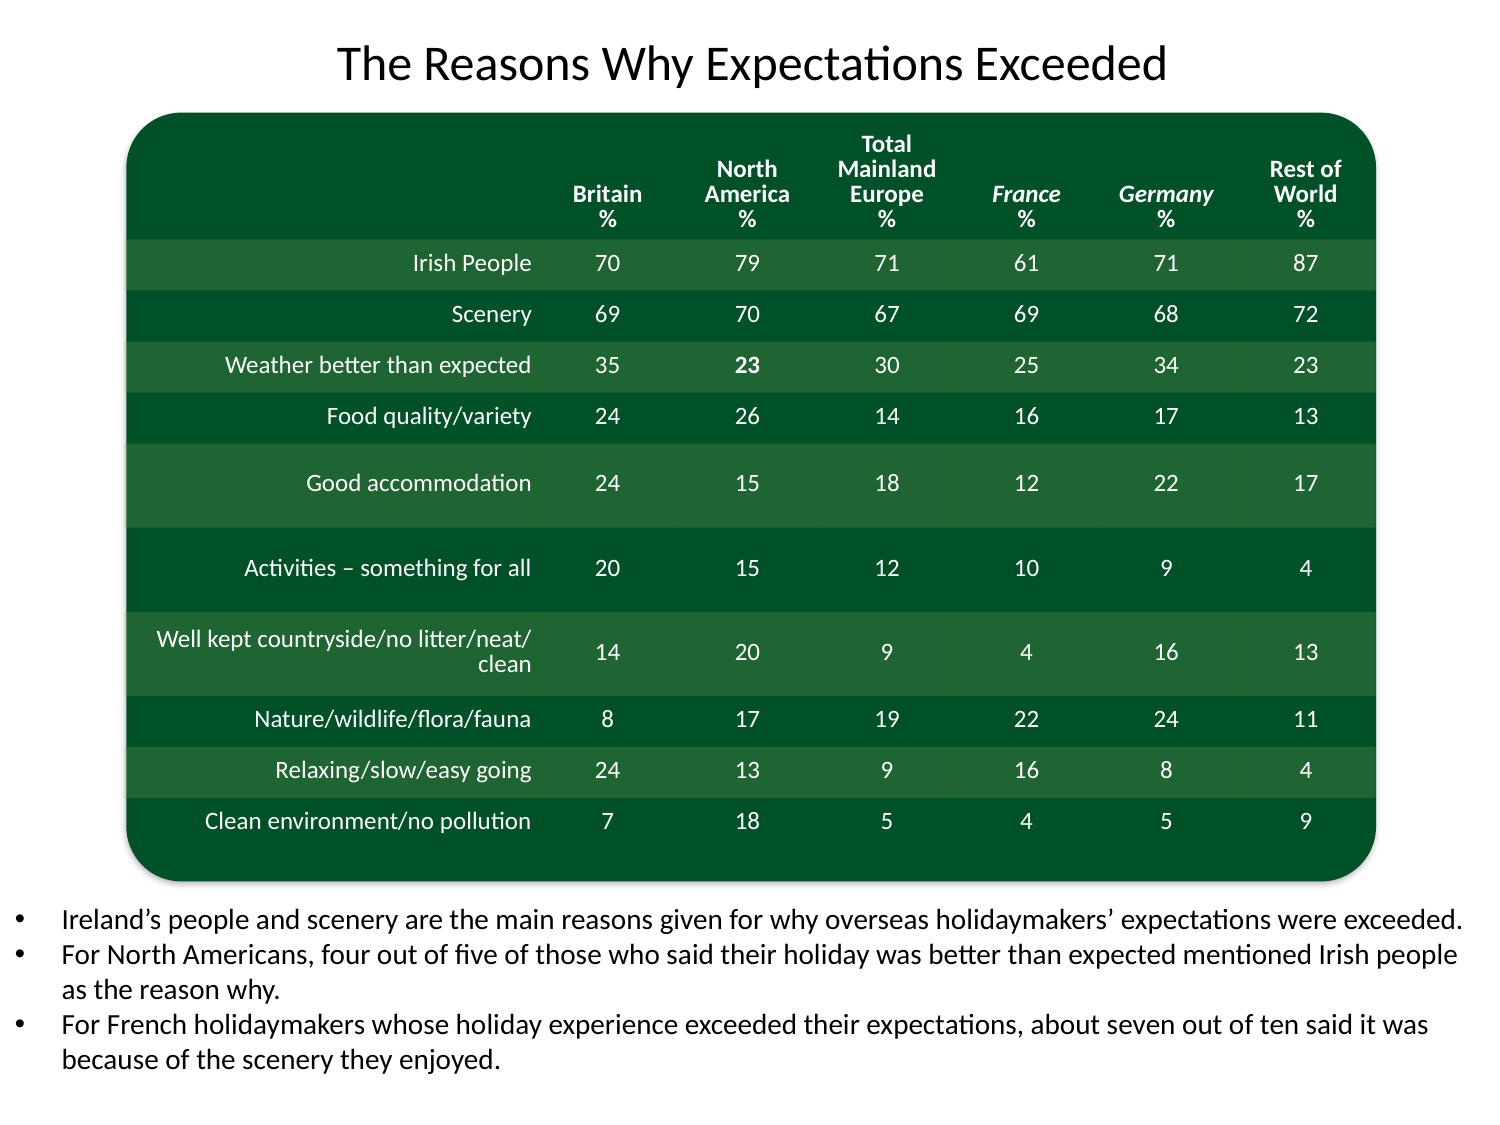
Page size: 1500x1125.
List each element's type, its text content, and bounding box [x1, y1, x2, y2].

table_cell 30 [817, 342, 957, 393]
table_cell Relaxing/slow/easy going [124, 747, 538, 798]
text_box [149, 110, 1353, 120]
table_cell 9 [1096, 528, 1236, 612]
table_cell 67 [817, 290, 957, 342]
table_cell 16 [957, 393, 1096, 444]
text_box Ireland’s people and scenery are the main reasons given for why overseas holidaymakers’ expectations were exceeded. For North Americans, four out of five of those who said their holiday was better than expected mentioned Irish people as the reason why. For French holidaymakers whose holiday experience exceeded their expectations, about seven out of ten said it was because of the scenery they enjoyed. [0, 893, 1483, 1118]
table_cell 87 [1236, 239, 1376, 290]
table_cell 22 [957, 696, 1096, 747]
table_cell 23 [678, 342, 817, 393]
table_cell 69 [538, 290, 678, 342]
table_cell Irish People [124, 239, 538, 290]
table_cell 79 [678, 239, 817, 290]
table_cell 34 [1096, 342, 1236, 393]
table_cell 9 [817, 747, 957, 798]
table_cell Nature/wildlife/flora/fauna [124, 696, 538, 747]
table_cell 70 [538, 239, 678, 290]
table_cell 18 [678, 798, 817, 849]
table_cell 16 [957, 747, 1096, 798]
table_cell 70 [678, 290, 817, 342]
text_box [128, 849, 1374, 884]
table_header [124, 120, 538, 239]
table_cell 8 [1096, 747, 1236, 798]
table_cell 4 [1236, 747, 1376, 798]
table_header Germany % [1096, 120, 1236, 239]
table_cell 15 [678, 444, 817, 528]
table_header France % [957, 120, 1096, 239]
table_cell 19 [817, 696, 957, 747]
table_header Total Mainland Europe % [817, 120, 957, 239]
table_cell Weather better than expected [124, 342, 538, 393]
table_cell 16 [1096, 612, 1236, 696]
table_cell 68 [1096, 290, 1236, 342]
table_header Rest of World % [1236, 120, 1376, 239]
table_cell 8 [538, 696, 678, 747]
table_cell 72 [1236, 290, 1376, 342]
table_cell 69 [957, 290, 1096, 342]
table_cell 20 [538, 528, 678, 612]
table_cell 24 [538, 747, 678, 798]
title The Reasons Why Expectations Exceeded [28, 30, 1500, 90]
table_cell 17 [678, 696, 817, 747]
table_cell Activities – something for all [124, 528, 538, 612]
table_cell 61 [957, 239, 1096, 290]
table_cell 12 [817, 528, 957, 612]
table_cell 26 [678, 393, 817, 444]
table_cell 9 [817, 612, 957, 696]
table_cell 18 [817, 444, 957, 528]
table_cell 24 [538, 444, 678, 528]
table_cell 4 [1236, 528, 1376, 612]
table_cell 20 [678, 612, 817, 696]
table_cell 35 [538, 342, 678, 393]
table_cell 12 [957, 444, 1096, 528]
table_cell 24 [538, 393, 678, 444]
table_cell Food quality/variety [124, 393, 538, 444]
table_cell Scenery [124, 290, 538, 342]
table_header Britain % [538, 120, 678, 239]
table_cell 15 [678, 528, 817, 612]
table_cell 5 [1096, 798, 1236, 849]
table_cell 5 [817, 798, 957, 849]
table_cell 22 [1096, 444, 1236, 528]
table_cell Clean environment/no pollution [124, 798, 538, 849]
table_cell 9 [1236, 798, 1376, 849]
table_cell 13 [678, 747, 817, 798]
table_cell 13 [1236, 612, 1376, 696]
table_cell 17 [1236, 444, 1376, 528]
table_header North America % [678, 120, 817, 239]
table_cell 14 [817, 393, 957, 444]
table_cell 25 [957, 342, 1096, 393]
table_cell 10 [957, 528, 1096, 612]
table_cell 4 [957, 612, 1096, 696]
table_cell 7 [538, 798, 678, 849]
table_cell Good accommodation [124, 444, 538, 528]
table_cell 13 [1236, 393, 1376, 444]
table_cell 23 [1236, 342, 1376, 393]
table_cell 14 [538, 612, 678, 696]
table_cell Well kept countryside/no litter/neat/ clean [124, 612, 538, 696]
table_cell 4 [957, 798, 1096, 849]
table_cell 11 [1236, 696, 1376, 747]
table_cell 24 [1096, 696, 1236, 747]
table_cell 71 [1096, 239, 1236, 290]
table_cell 71 [817, 239, 957, 290]
table_cell 17 [1096, 393, 1236, 444]
